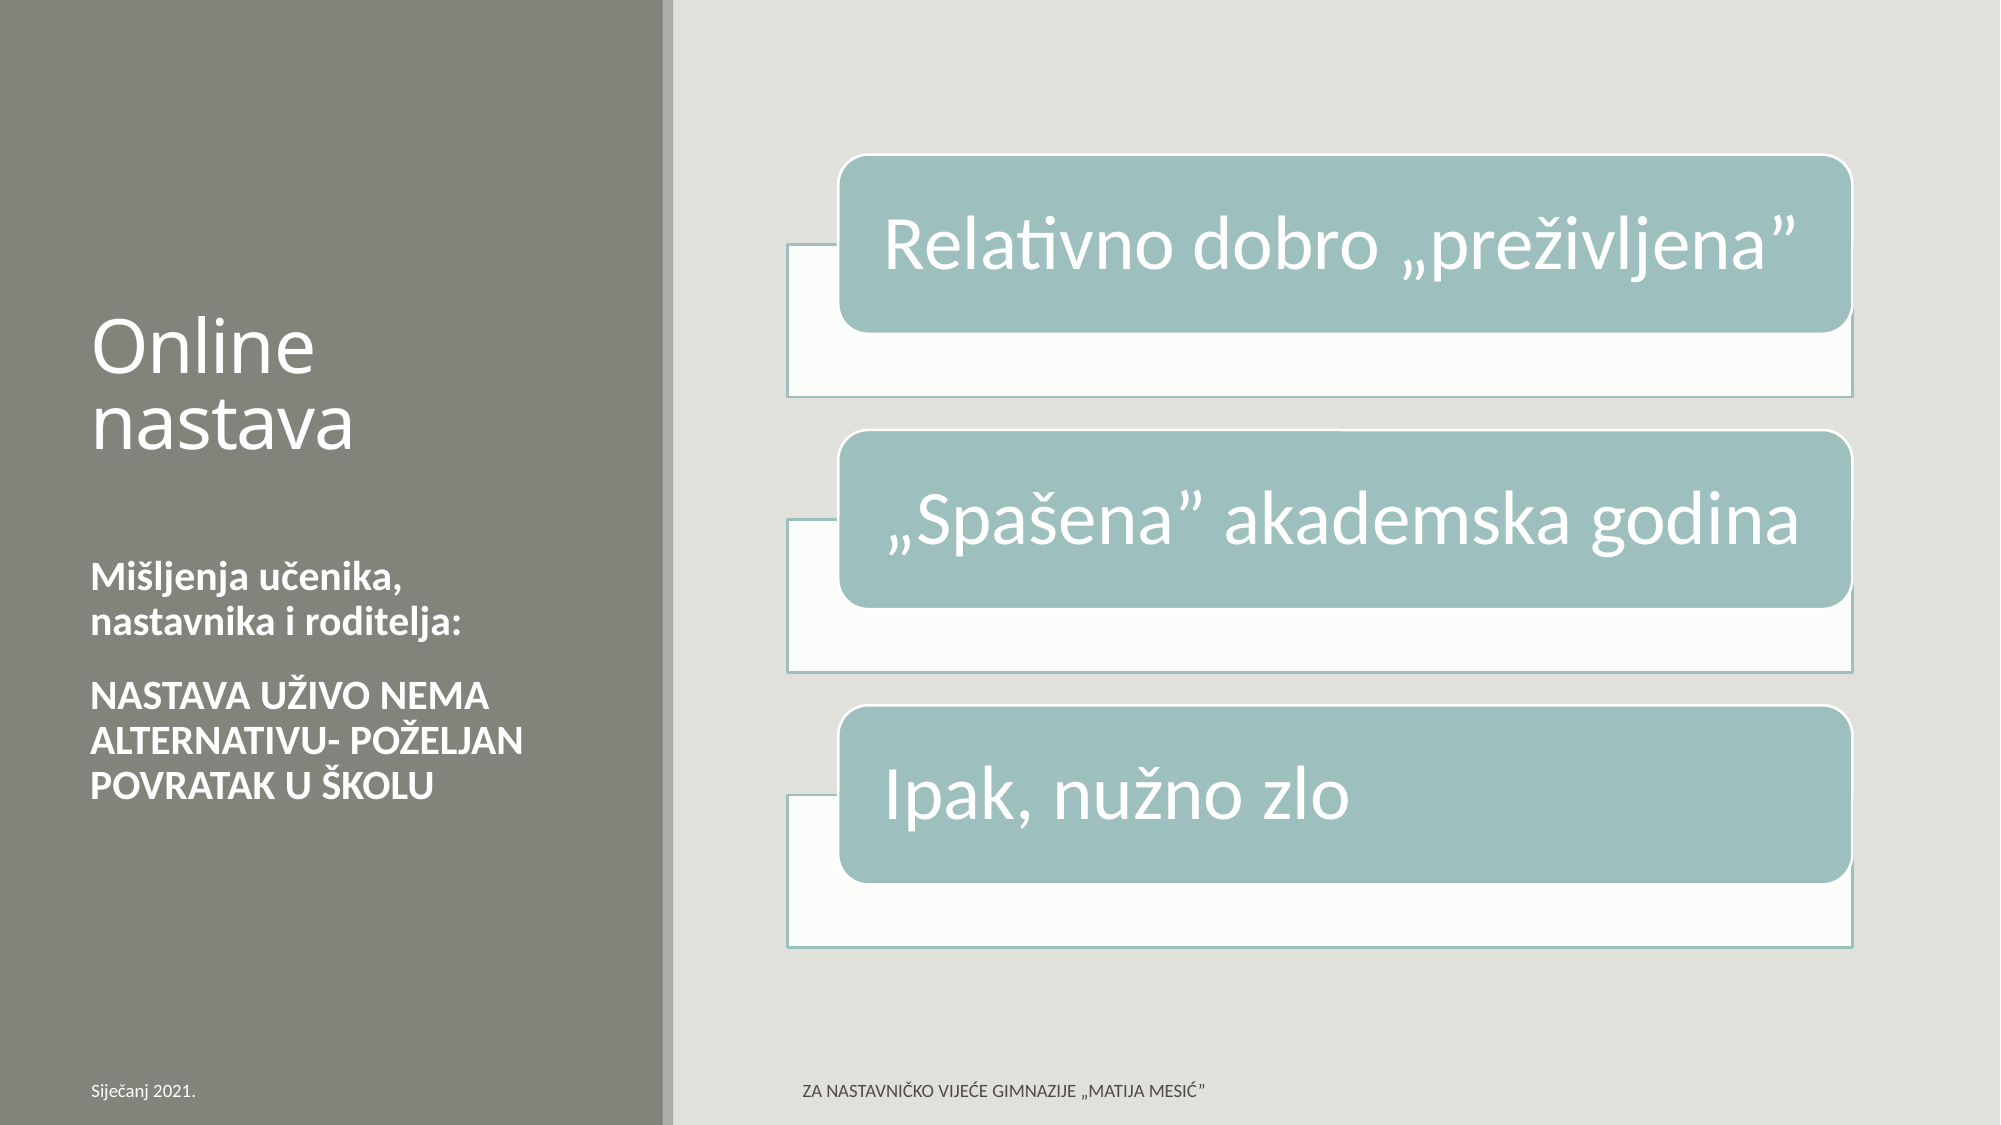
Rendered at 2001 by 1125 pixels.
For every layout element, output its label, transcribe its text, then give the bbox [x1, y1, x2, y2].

title Online nastava [75, 97, 600, 473]
footer ZA NASTAVNIČKO VIJEĆE GIMNAZIJE „MATIJA MESIĆ” [787, 1059, 1550, 1120]
slide_number Siječanj 2021. [76, 1059, 506, 1120]
list Mišljenja učenika, nastavnika i roditelja: NASTAVA UŽIVO NEMA ALTERNATIVU- POŽELJAN POVRATAK U ŠKOLU [75, 479, 600, 1035]
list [786, 119, 1854, 984]
